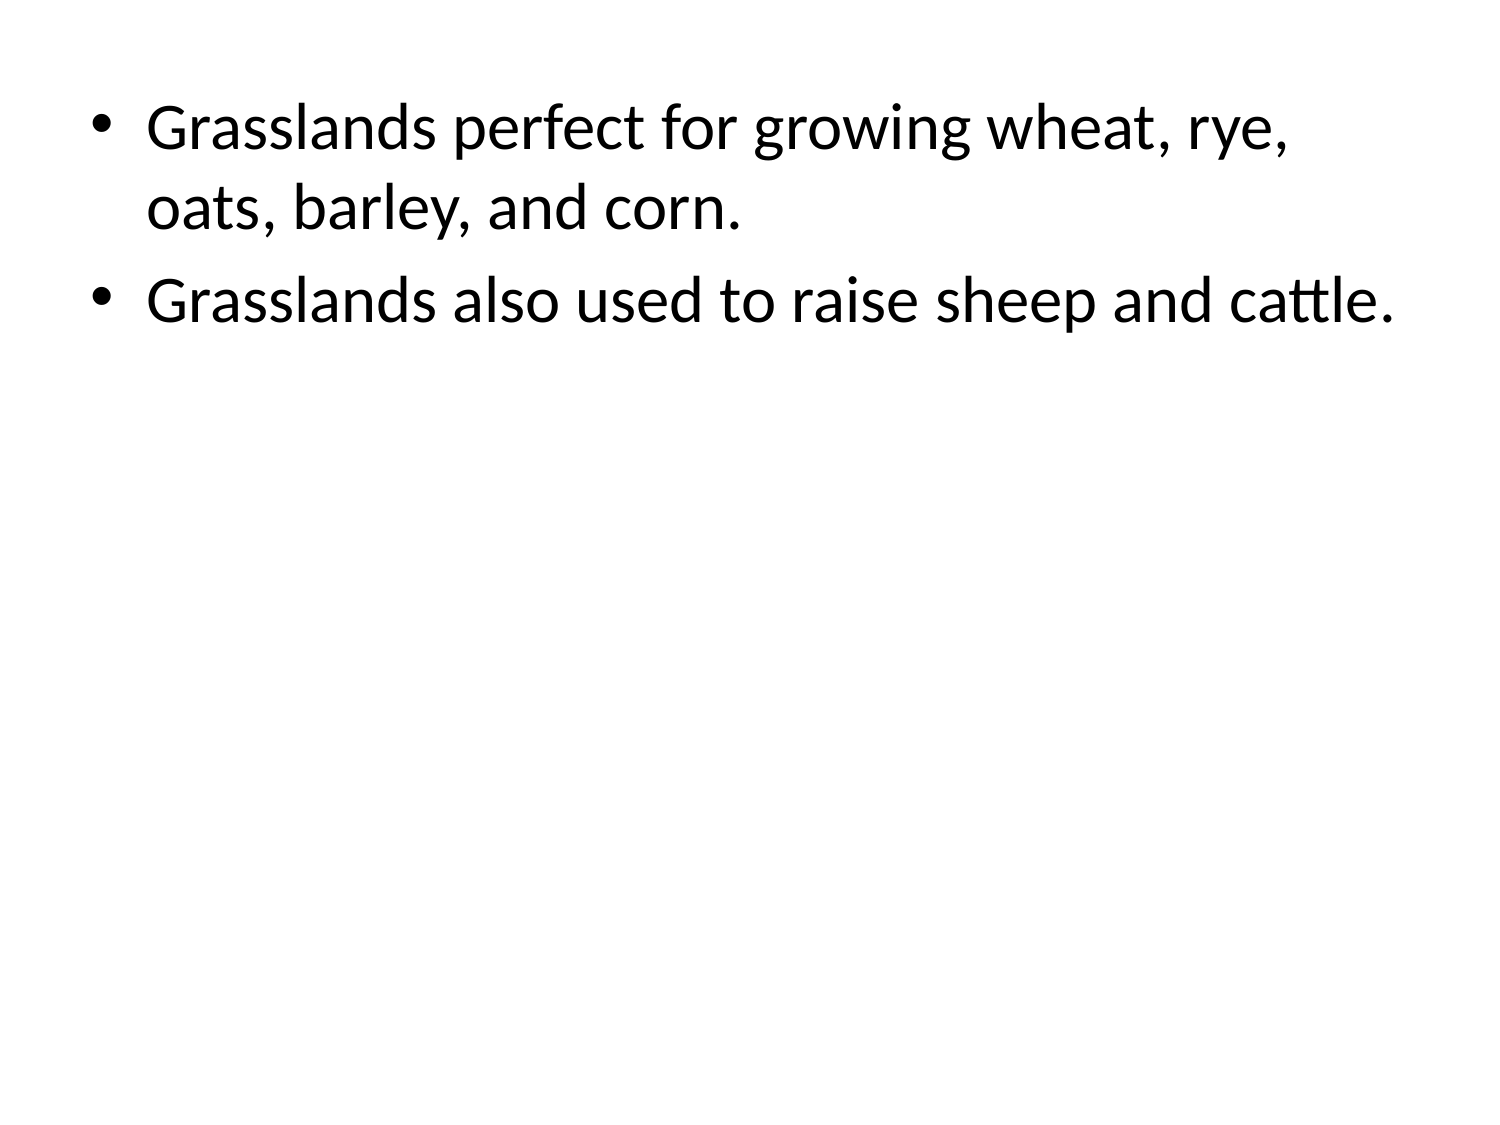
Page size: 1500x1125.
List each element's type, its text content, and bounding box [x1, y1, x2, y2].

list Grasslands perfect for growing wheat, rye, oats, barley, and corn. Grasslands also used to raise sheep and cattle. [75, 75, 1425, 1005]
